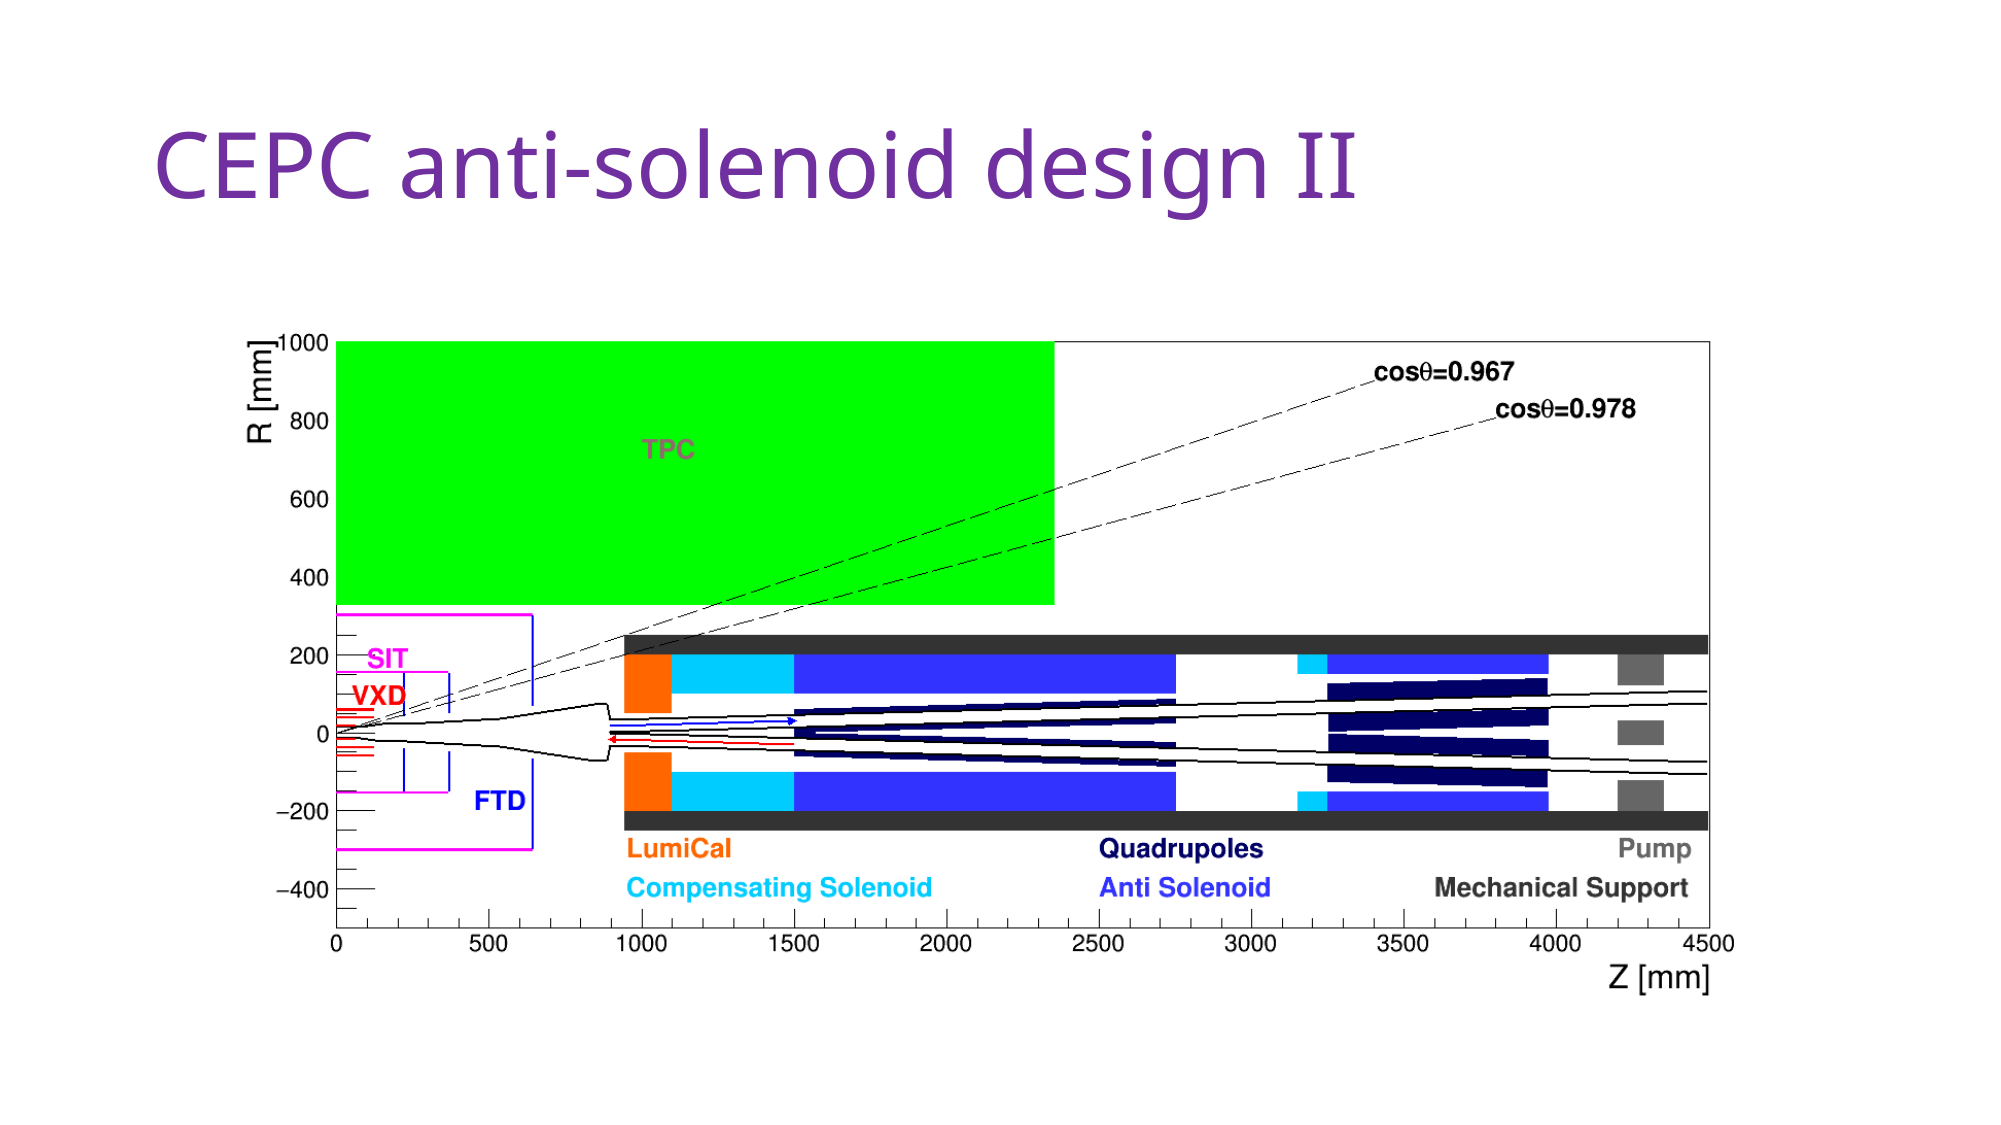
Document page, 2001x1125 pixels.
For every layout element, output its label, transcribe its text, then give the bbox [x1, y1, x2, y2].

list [229, 299, 1771, 1014]
title CEPC anti-solenoid design II [137, 59, 1863, 278]
